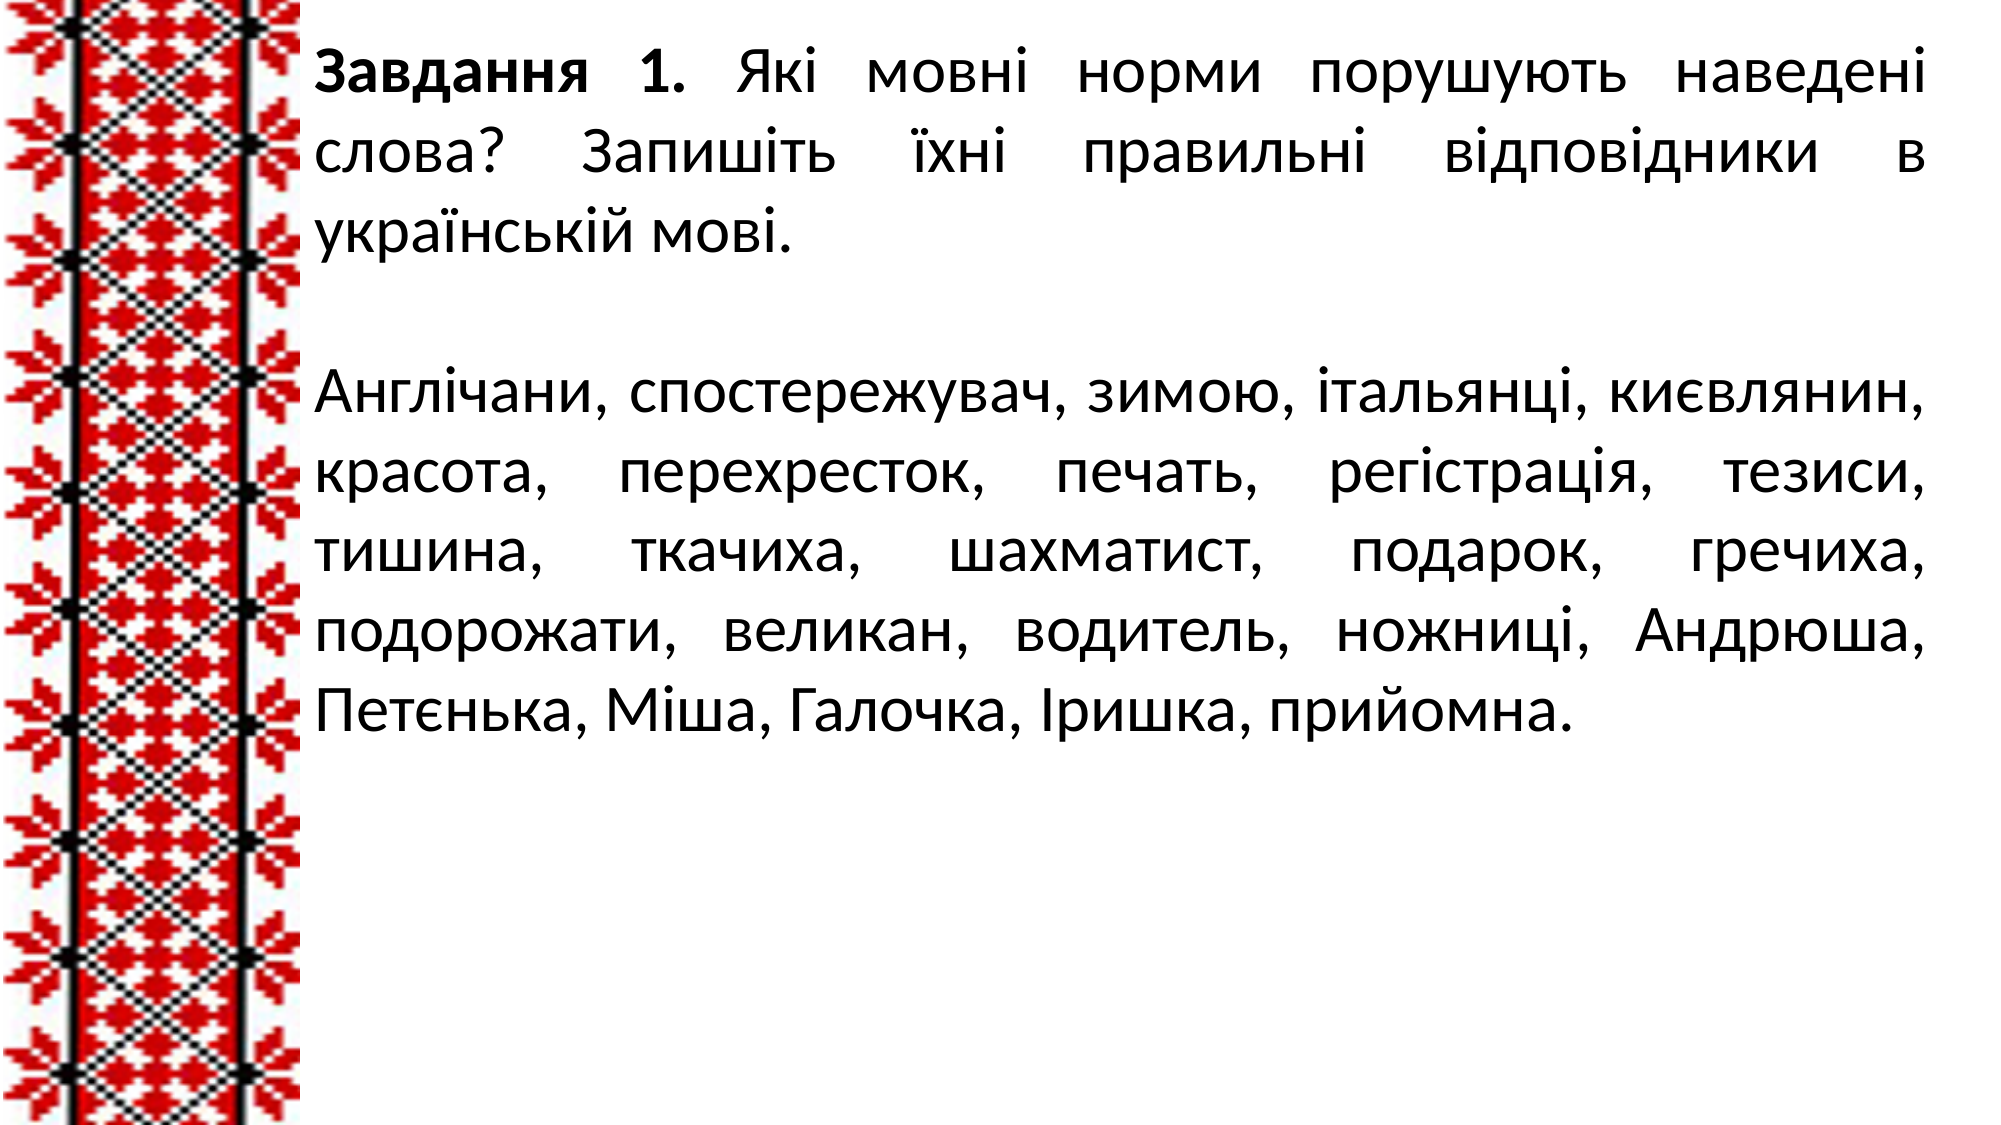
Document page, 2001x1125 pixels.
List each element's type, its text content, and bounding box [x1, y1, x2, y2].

text_box Завдання 1. Які мовні норми порушують наведені слова? Запишіть їхні правильні відповідники в українській мові. Англічани, спостережувач, зимою, італьянці, києвлянин, красота, перехресток, печать, регістрація, тезиси, тишина, ткачиха, шахматист, подарок, гречиха, подорожати, великан, водитель, ножниці, Андрюша, Петєнька, Міша, Галочка, Іришка, прийомна. [300, 18, 1944, 753]
picture [3, 0, 300, 1125]
